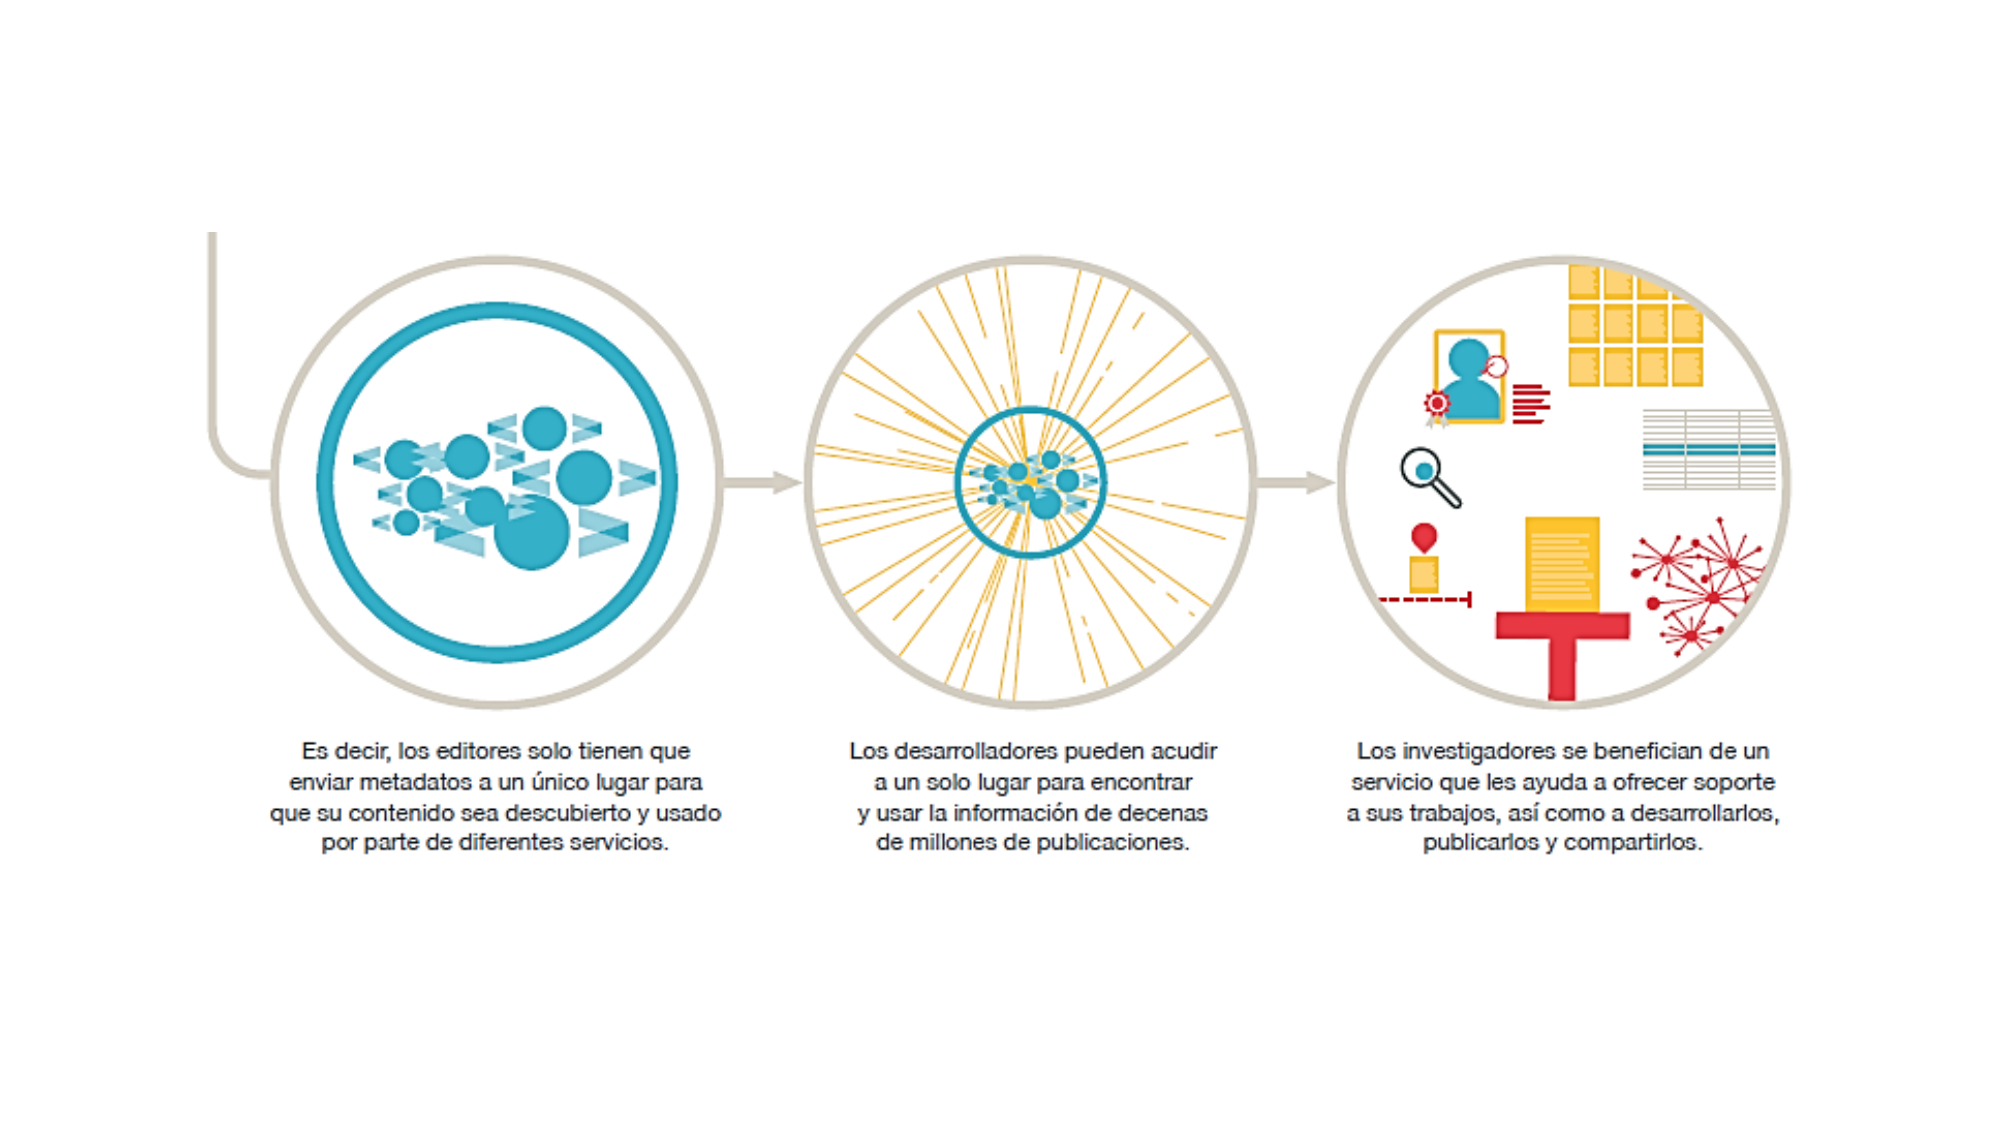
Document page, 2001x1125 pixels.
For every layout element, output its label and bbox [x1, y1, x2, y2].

picture [160, 232, 1840, 892]
